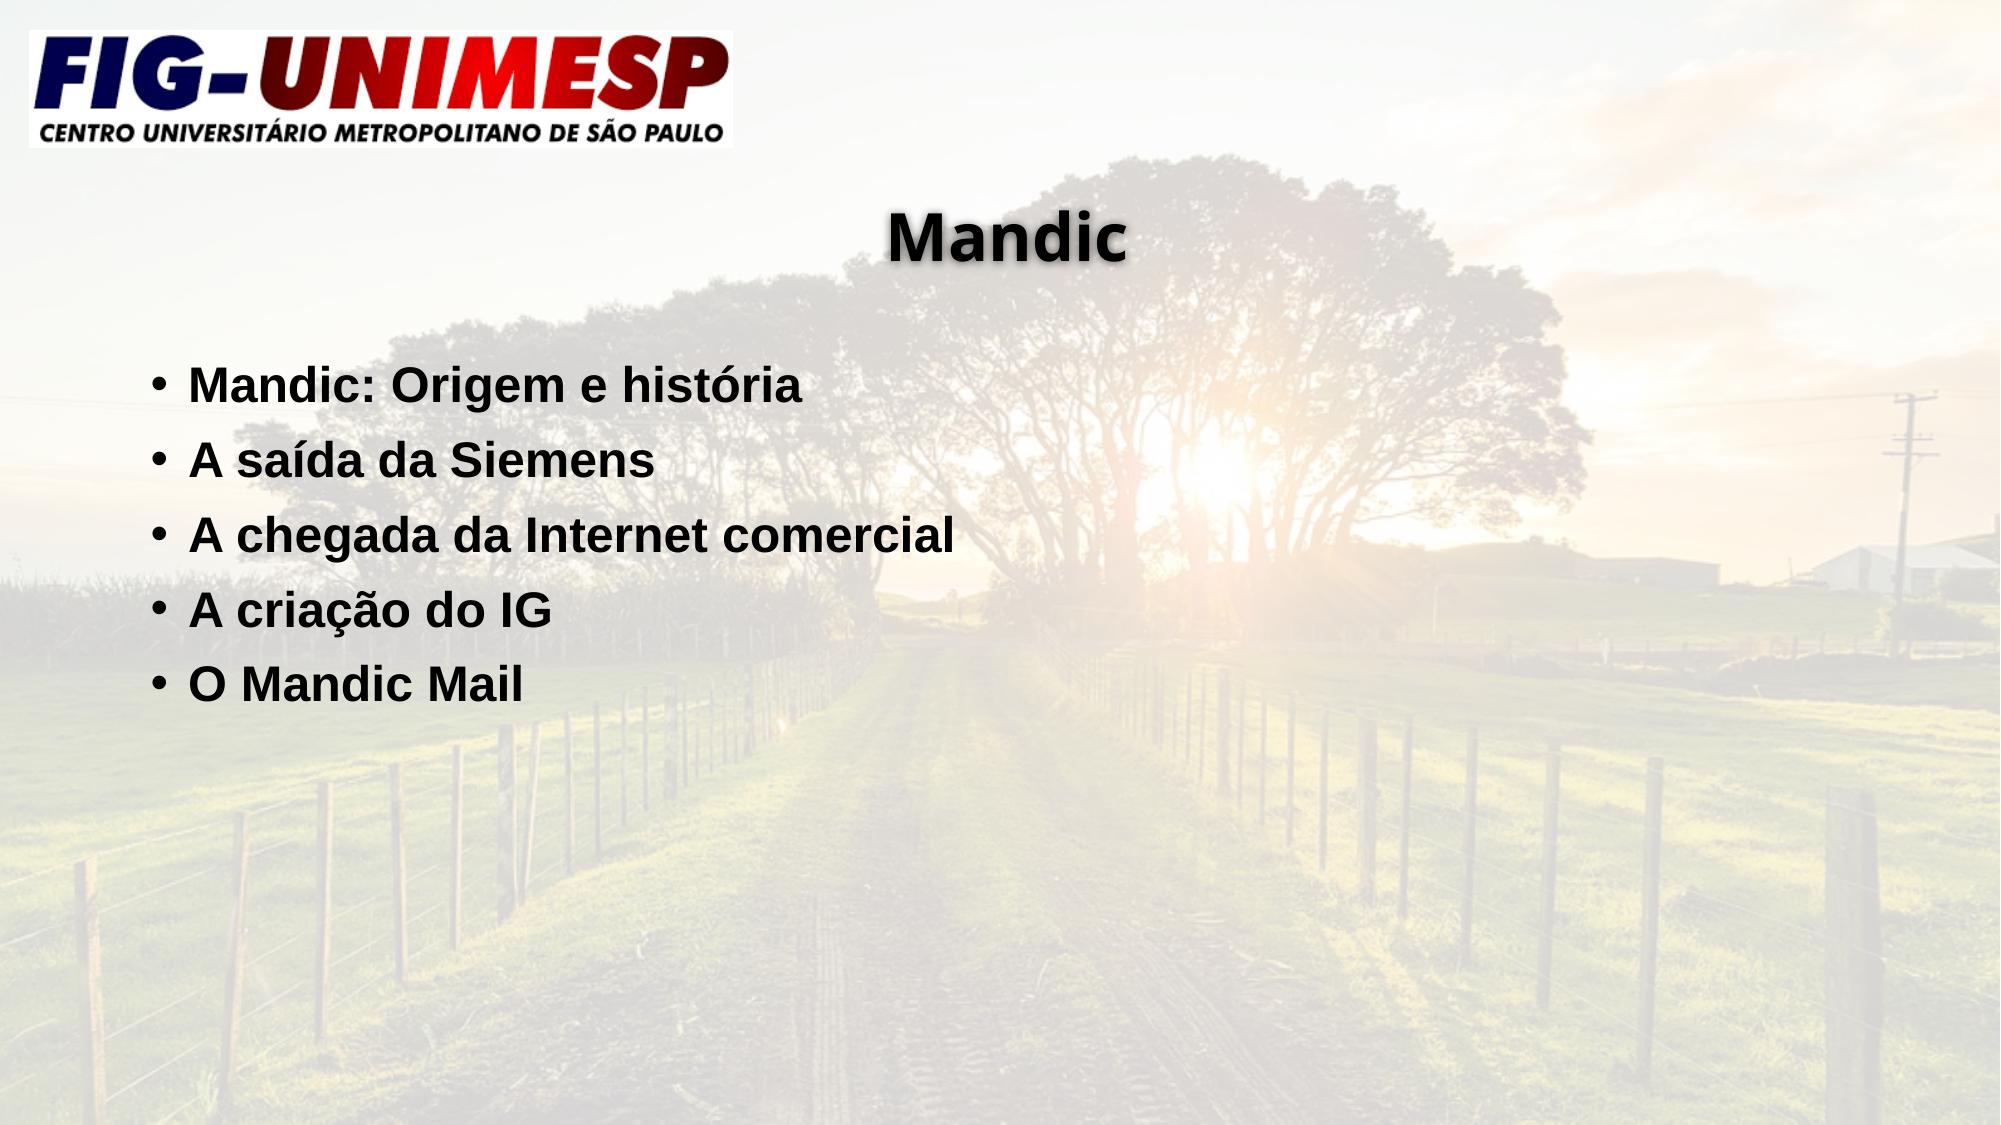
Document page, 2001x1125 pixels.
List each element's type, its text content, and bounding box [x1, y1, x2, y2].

picture [28, 30, 733, 148]
list Mandic: Origem e história A saída da Siemens A chegada da Internet comercial A criação do IG O Mandic Mail [135, 351, 1861, 943]
text_box Mandic [378, 187, 1637, 283]
